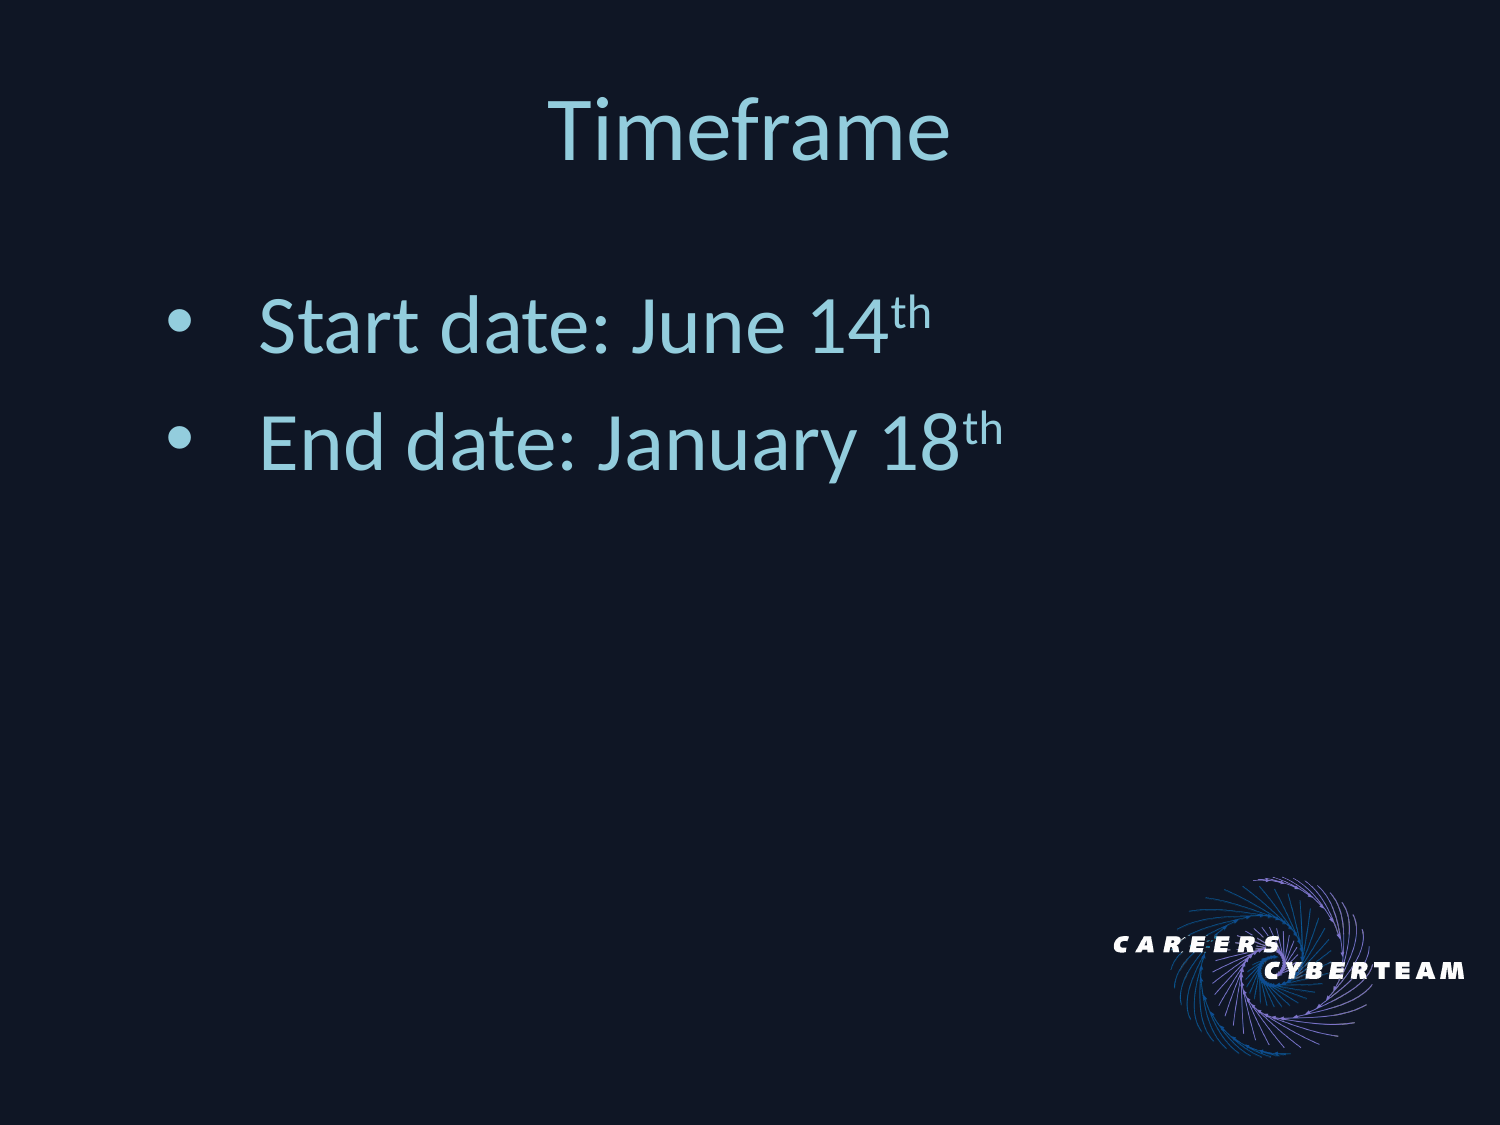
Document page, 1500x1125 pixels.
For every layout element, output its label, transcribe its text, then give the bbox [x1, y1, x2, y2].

title Timeframe [75, 30, 1425, 218]
picture [1067, 873, 1476, 1061]
list Start date: June 14th End date: January 18th [75, 262, 1425, 913]
